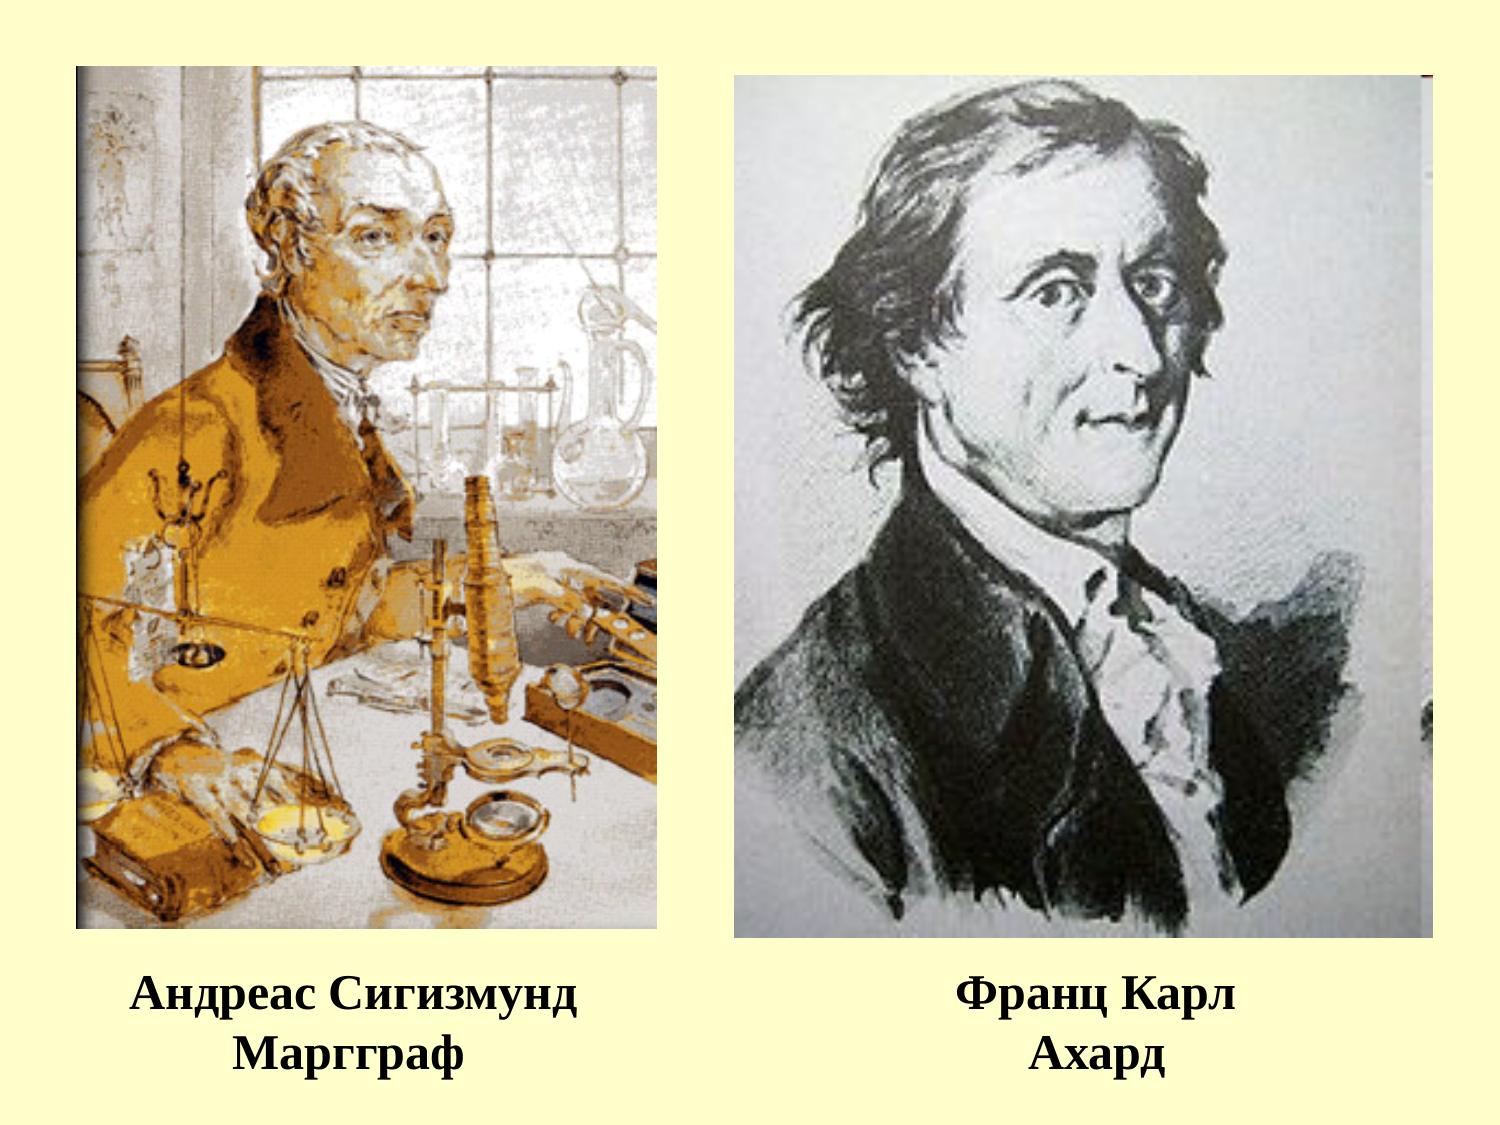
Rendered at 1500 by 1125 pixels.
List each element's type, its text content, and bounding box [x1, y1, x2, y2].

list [76, 66, 657, 929]
text_box Франц Карл Ахард [940, 952, 1264, 1088]
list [734, 74, 1433, 938]
text_box Андреас Сигизмунд Маргграф [114, 952, 593, 1088]
